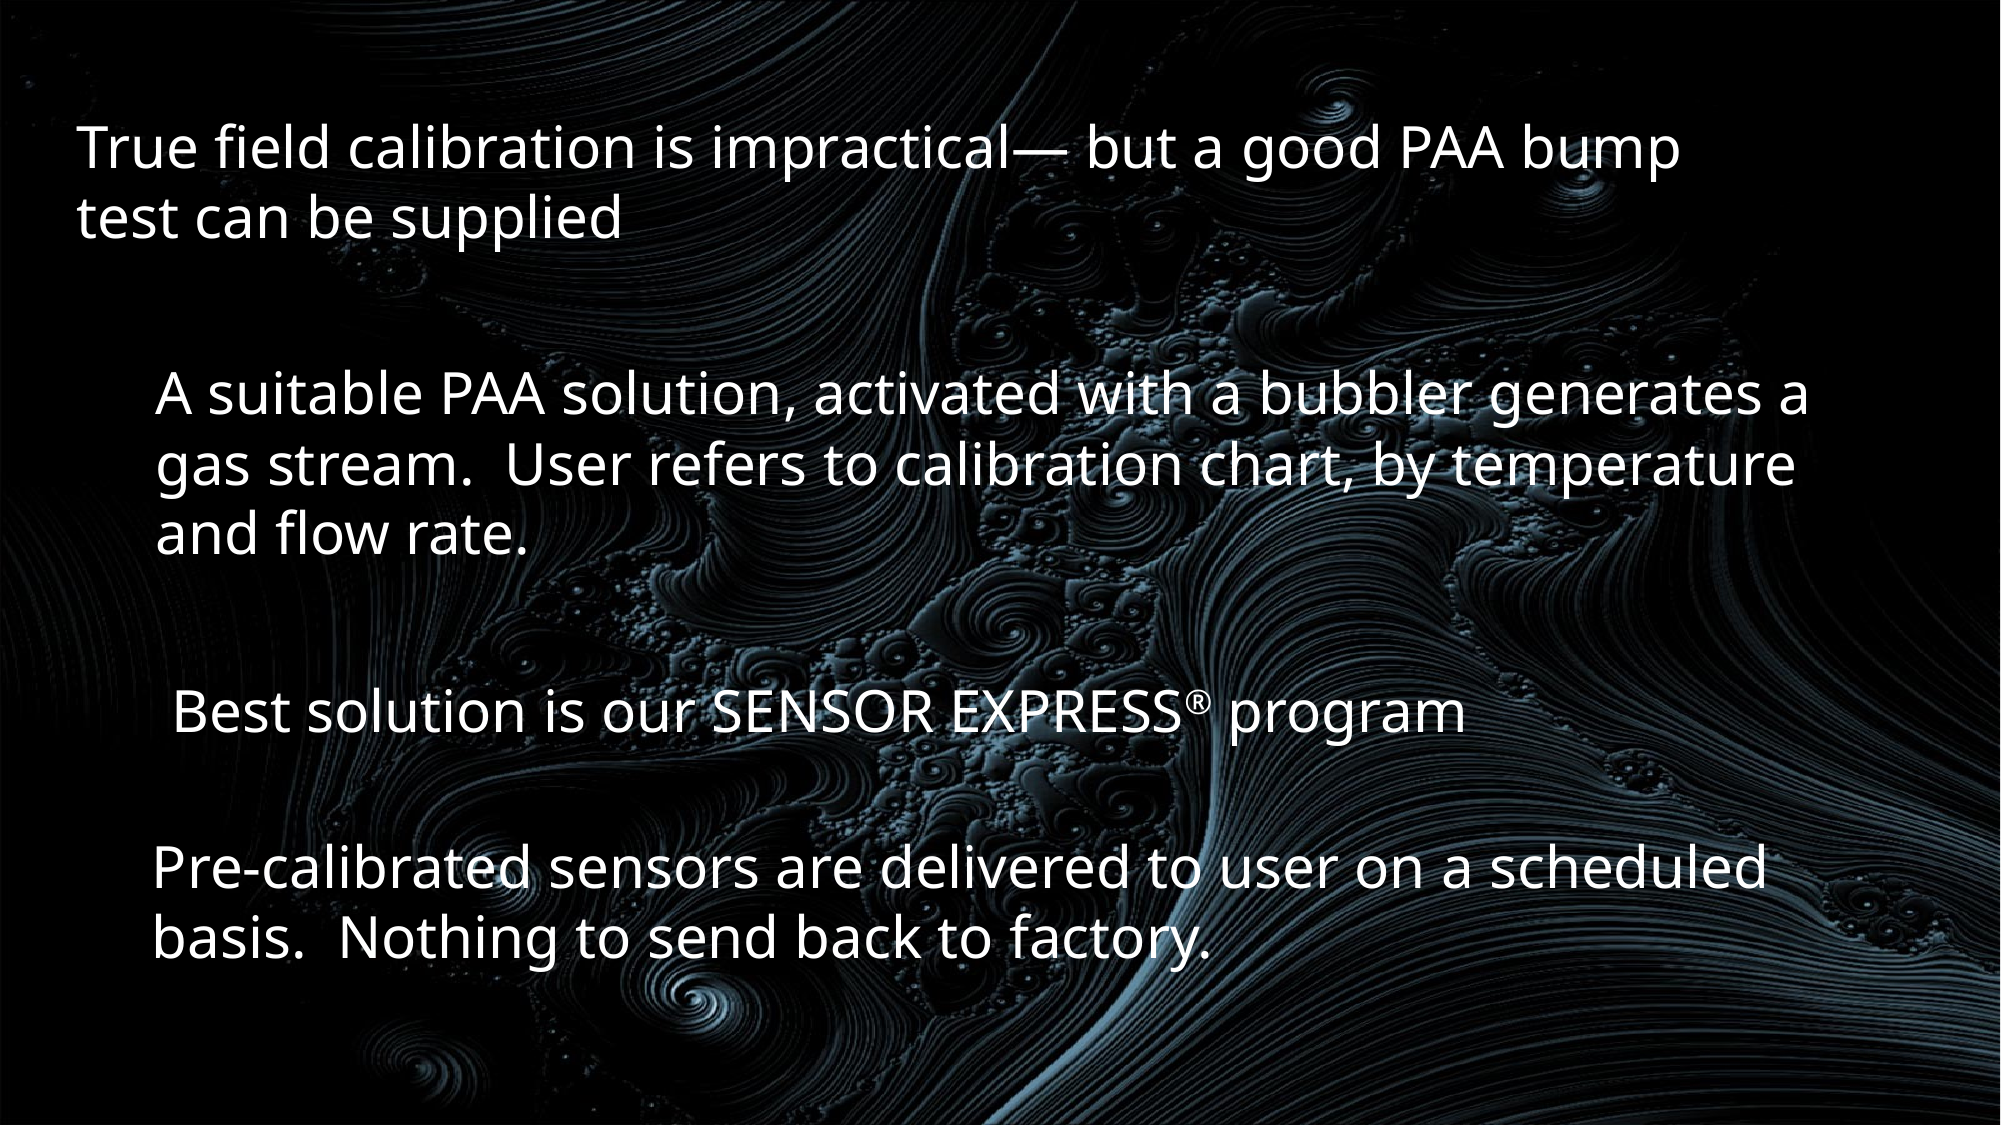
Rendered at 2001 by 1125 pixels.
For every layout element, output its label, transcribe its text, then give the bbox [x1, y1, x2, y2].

text_box Pre-calibrated sensors are delivered to user on a scheduled basis. Nothing to send back to factory. [137, 823, 1800, 978]
picture [0, 0, 2001, 1125]
text_box True field calibration is impractical— but a good PAA bump test can be supplied [61, 102, 1739, 258]
text_box Best solution is our SENSOR EXPRESS® program [156, 666, 1483, 752]
text_box A suitable PAA solution, activated with a bubbler generates a gas stream. User refers to calibration chart, by temperature and flow rate. [140, 349, 1842, 574]
